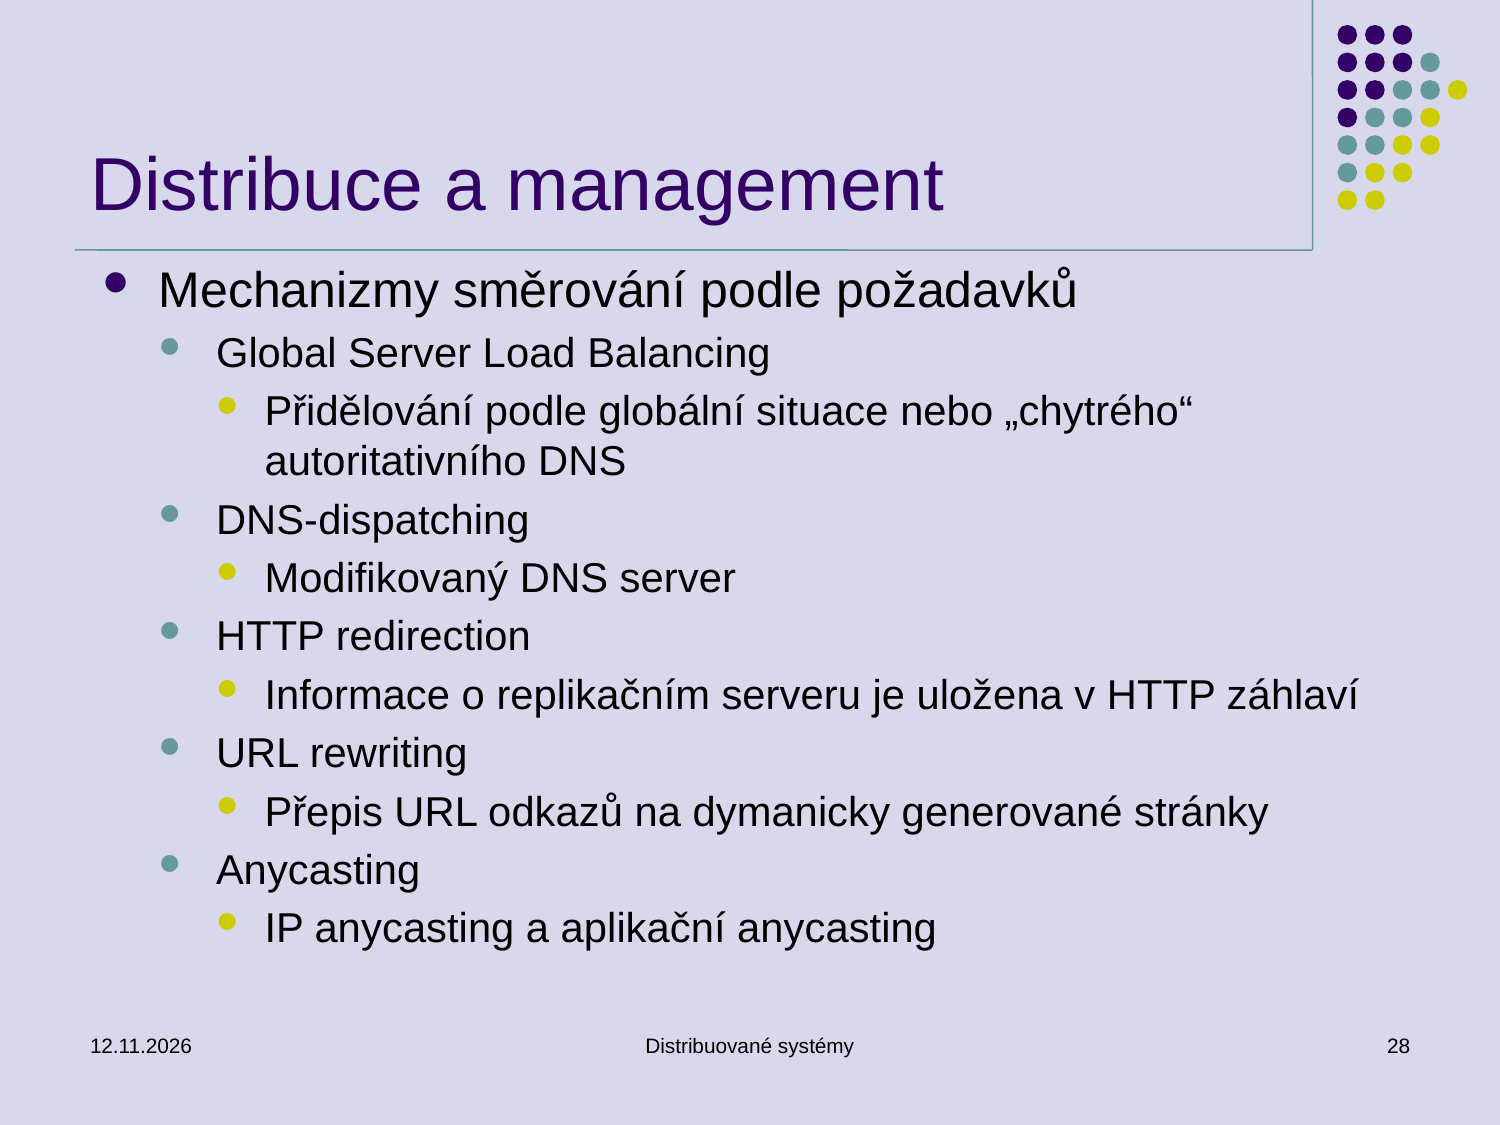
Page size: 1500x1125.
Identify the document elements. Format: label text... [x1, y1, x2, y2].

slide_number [75, 1025, 425, 1100]
list Mechanizmy směrování podle požadavků Global Server Load Balancing Přidělování podle globální situace nebo „chytrého“ autoritativního DNS DNS-dispatching Modifikovaný DNS server HTTP redirection Informace o replikačním serveru je uložena v HTTP záhlaví URL rewriting Přepis URL odkazů na dymanicky generované stránky Anycasting IP anycasting a aplikační anycasting [87, 249, 1375, 1000]
footer Distribuované systémy [512, 1025, 988, 1100]
title Distribuce a management [75, 20, 1313, 233]
slide_number 28 [1074, 1025, 1425, 1100]
